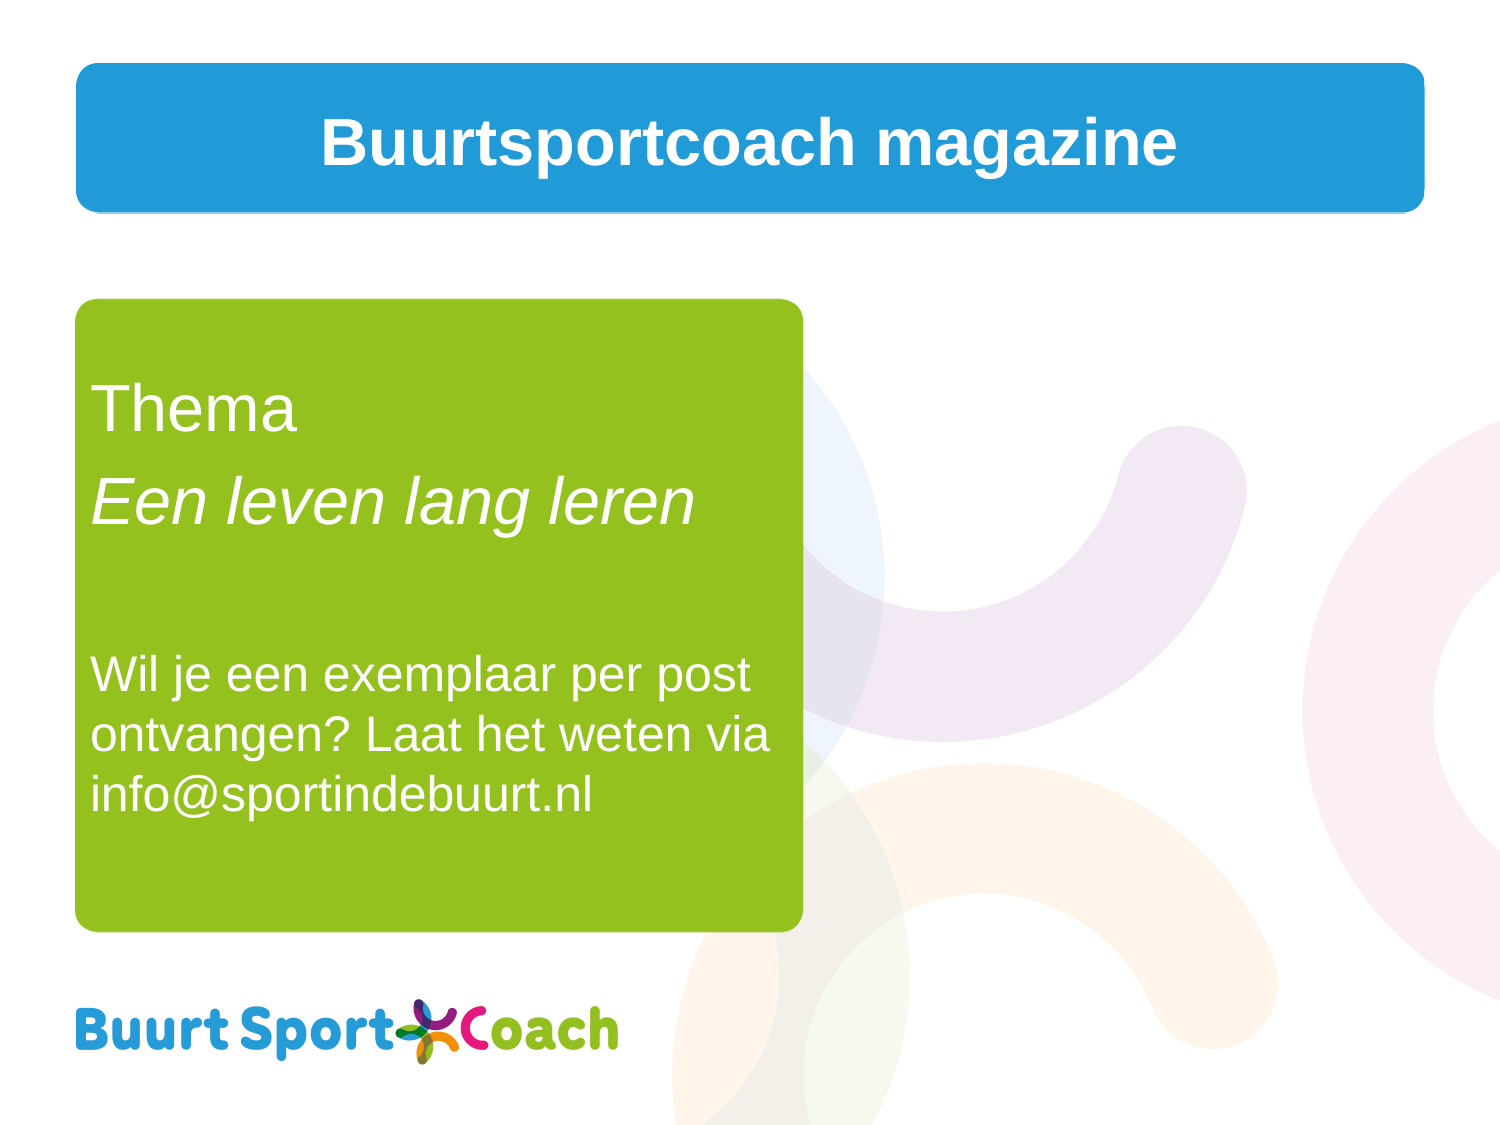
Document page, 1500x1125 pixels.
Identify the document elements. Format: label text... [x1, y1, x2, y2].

list Thema Een leven lang leren Wil je een exemplaar per post ontvangen? Laat het weten via info@sportindebuurt.nl [75, 356, 833, 917]
picture [0, 0, 1500, 1125]
title Buurtsportcoach magazine [75, 45, 1425, 233]
